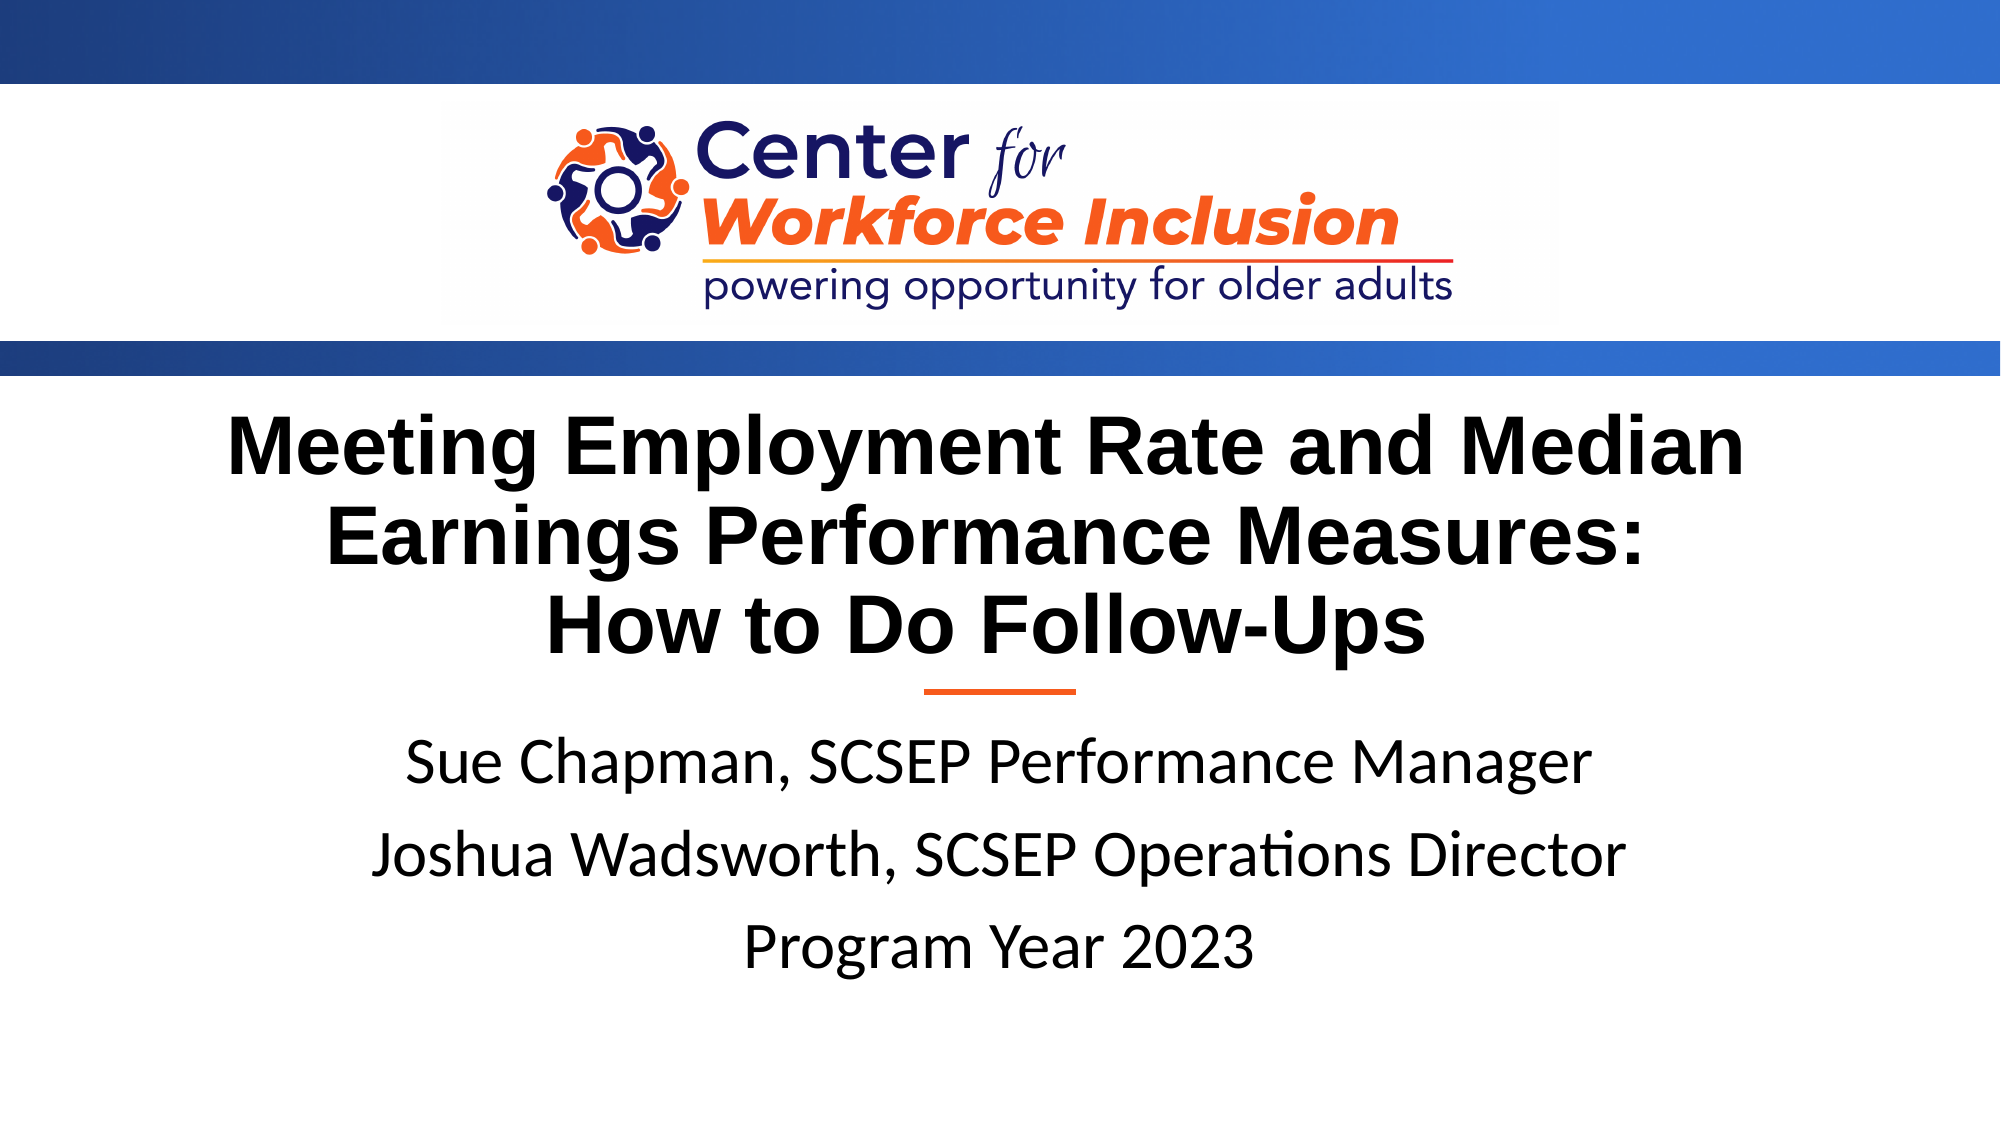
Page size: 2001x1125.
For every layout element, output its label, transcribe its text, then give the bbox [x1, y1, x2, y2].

picture [441, 101, 1559, 325]
picture [0, 0, 2000, 84]
title Meeting Employment Rate and Median Earnings Performance Measures: How to Do Follow-Ups [77, 375, 1897, 680]
picture [0, 341, 2001, 376]
subtitle Sue Chapman, SCSEP Performance Manager Joshua Wadsworth, SCSEP Operations Director Program Year 2023 [249, 717, 1750, 1023]
